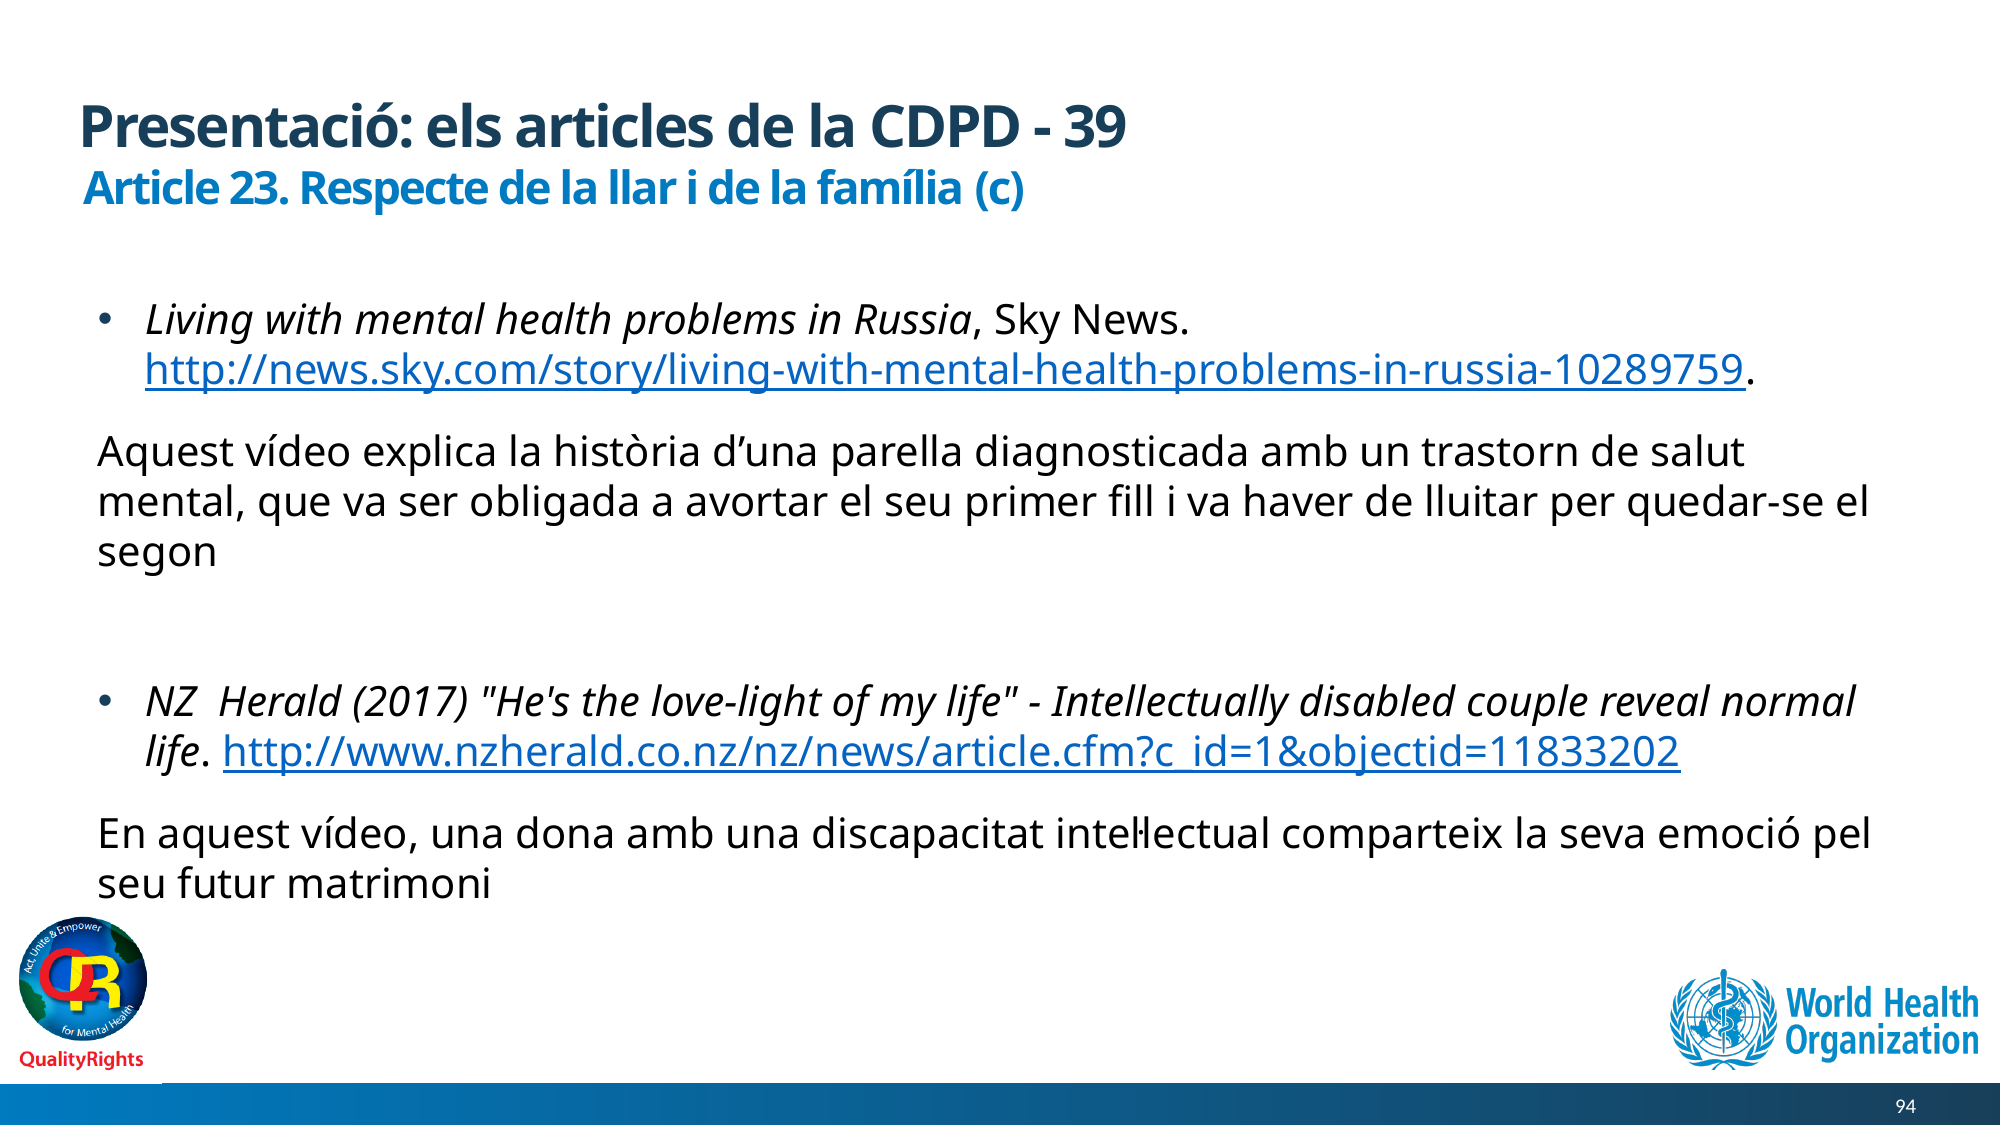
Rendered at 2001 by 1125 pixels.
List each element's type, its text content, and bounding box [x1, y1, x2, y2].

picture [1678, 1024, 1682, 1034]
list Living with mental health problems in Russia, Sky News. http://news.sky.com/story/living-with-mental-health-problems-in-russia-10289759. Aquest vídeo explica la història d’una parella diagnosticada amb un trastorn de salut mental, que va ser obligada a avortar el seu primer fill i va haver de lluitar per quedar-se el segon NZ Herald (2017) "He's the love-light of my life" - Intellectually disabled couple reveal normal life. http://www.nzherald.co.nz/nz/news/article.cfm?c_id=1&objectid=11833202 En aquest vídeo, una dona amb una discapacitat intel·lectual comparteix la seva emoció pel seu futur matrimoni [83, 285, 1917, 1024]
picture [1713, 1024, 1722, 1029]
picture [1742, 1024, 1750, 1036]
picture [1730, 969, 1978, 1070]
picture [1716, 1064, 1731, 1070]
picture [1683, 1024, 1762, 1060]
picture [1725, 1040, 1747, 1054]
picture [1792, 1029, 1801, 1049]
title Presentació: els articles de la CDPD - 39 [63, 83, 1671, 154]
picture [1747, 1024, 1758, 1042]
picture [1670, 1029, 1716, 1070]
list Article 23. Respecte de la llar i de la família (c) [83, 155, 1917, 215]
picture [0, 899, 162, 1084]
